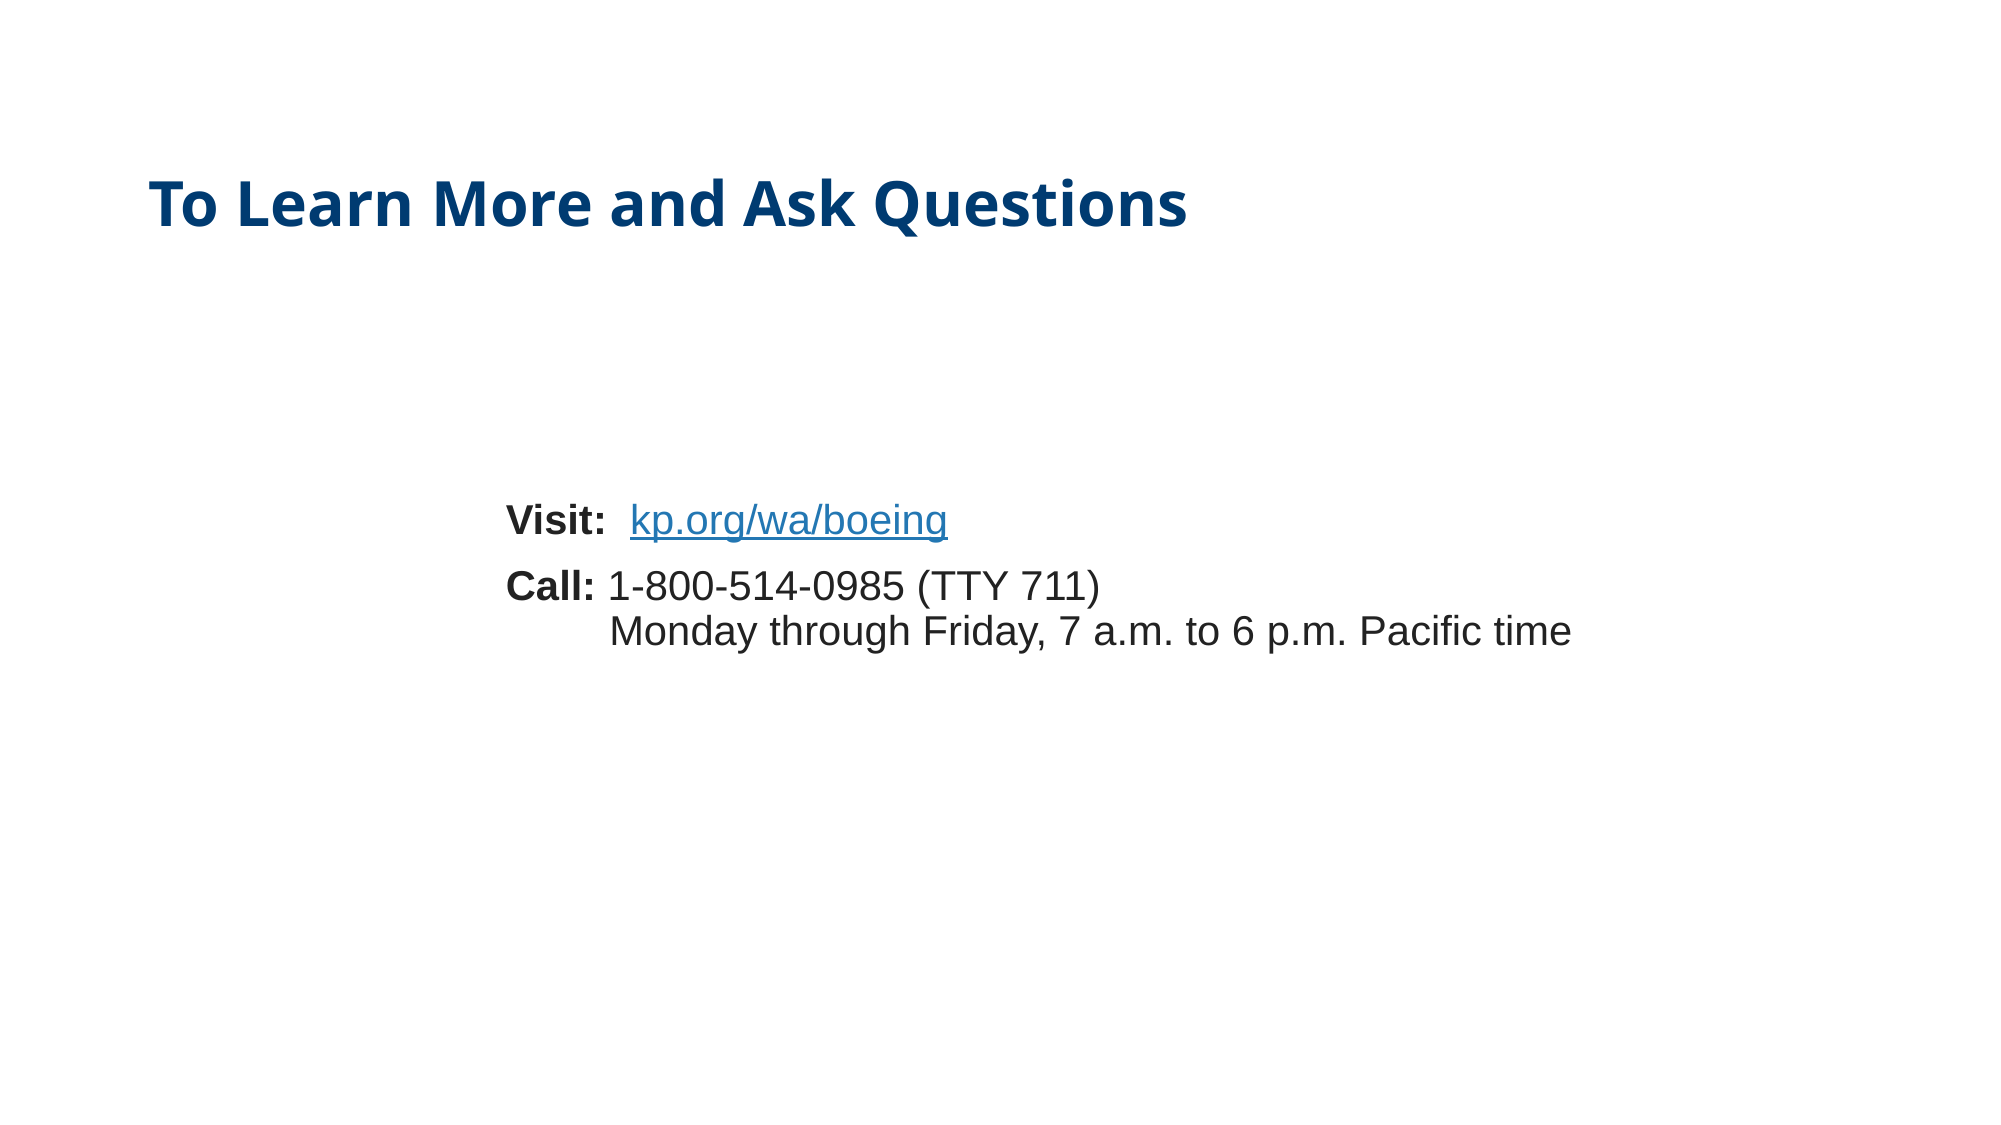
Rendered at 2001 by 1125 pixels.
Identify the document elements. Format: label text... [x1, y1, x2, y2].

title To Learn More and Ask Questions [148, 172, 1828, 241]
list Visit: kp.org/wa/boeing Call: 1-800-514-0985 (TTY 711) Monday through Friday, 7 a.m. to 6 p.m. Pacific time [148, 310, 1896, 973]
